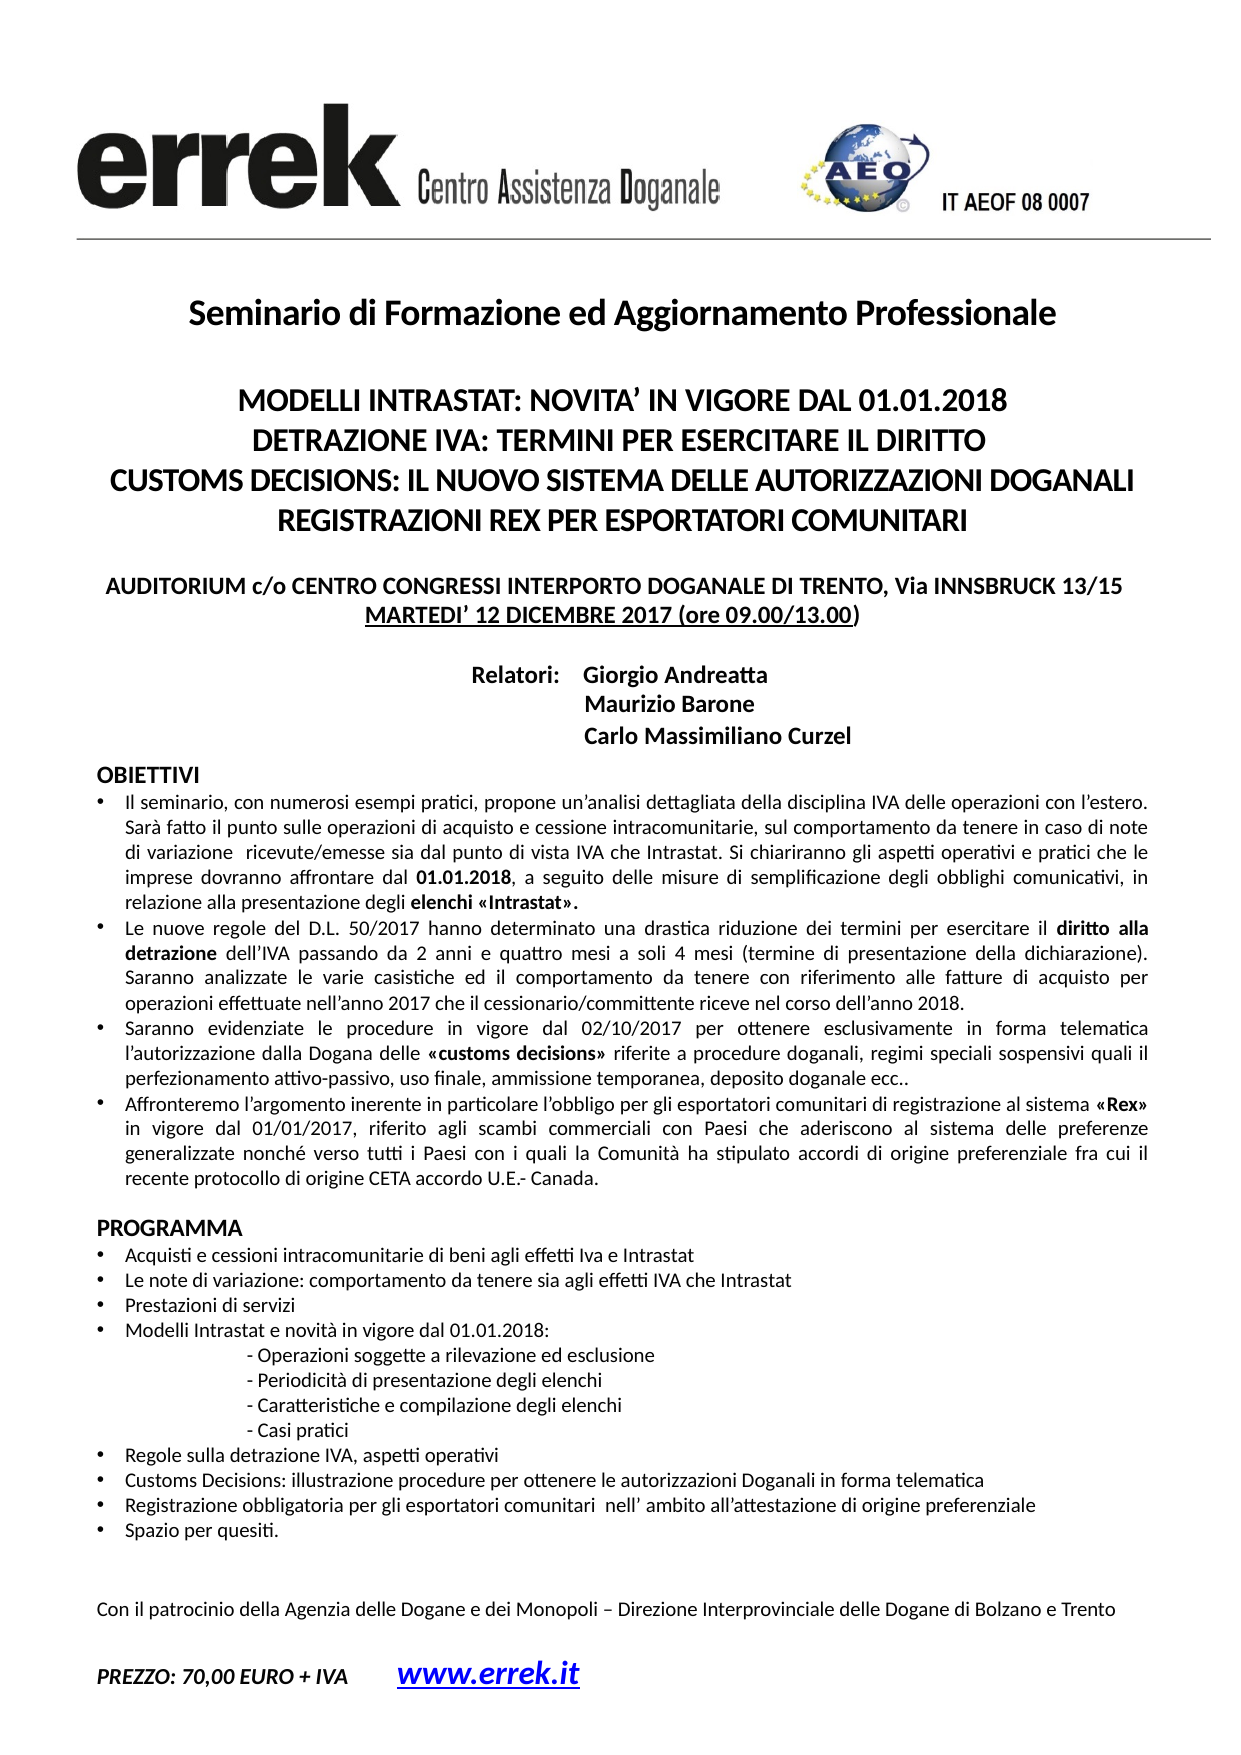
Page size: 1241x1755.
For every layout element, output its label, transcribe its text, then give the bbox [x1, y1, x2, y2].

list Seminario di Formazione ed Aggiornamento Professionale MODELLI INTRASTAT: NOVITA’ IN VIGORE DAL 01.01.2018 DETRAZIONE IVA: TERMINI PER ESERCITARE IL DIRITTO CUSTOMS DECISIONS: IL NUOVO SISTEMA DELLE AUTORIZZAZIONI DOGANALI REGISTRAZIONI REX PER ESPORTATORI COMUNITARI [96, 286, 1149, 547]
list AUDITORIUM c/o CENTRO CONGRESSI INTERPORTO DOGANALE DI TRENTO, Via INNSBRUCK 13/15 MARTEDI’ 12 DICEMBRE 2017 (ore 09.00/13.00) Relatori: Giorgio Andreatta Maurizio Barone Carlo Massimiliano Curzel OBIETTIVI Il seminario, con numerosi esempi pratici, propone un’analisi dettagliata della disciplina IVA delle operazioni con l’estero. Sarà fatto il punto sulle operazioni di acquisto e cessione intracomunitarie, sul comportamento da tenere in caso di note di variazione ricevute/emesse sia dal punto di vista IVA che Intrastat. Si chiariranno gli aspetti operativi e pratici che le imprese dovranno affrontare dal 01.01.2018, a seguito delle misure di semplificazione degli obblighi comunicativi, in relazione alla presentazione degli elenchi «Intrastat». Le nuove regole del D.L. 50/2017 hanno determinato una drastica riduzione dei termini per esercitare il diritto alla detrazione dell’IVA passando da 2 anni e quattro mesi a soli 4 mesi (termine di presentazione della dichiarazione). Saranno analizzate le varie casistiche ed il comportamento da tenere con riferimento alle fatture di acquisto per operazioni effettuate nell’anno 2017 che il cessionario/committente riceve nel corso dell’anno 2018. Saranno evidenziate le procedure in vigore dal 02/10/2017 per ottenere esclusivamente in forma telematica l’autorizzazione dalla Dogana delle «customs decisions» riferite a procedure doganali, regimi speciali sospensivi quali il perfezionamento attivo-passivo, uso finale, ammissione temporanea, deposito doganale ecc.. Affronteremo l’argomento inerente in particolare l’obbligo per gli esportatori comunitari di registrazione al sistema «Rex» in vigore dal 01/01/2017, riferito agli scambi commerciali con Paesi che aderiscono al sistema delle preferenze generalizzate nonché verso tutti i Paesi con i quali la Comunità ha stipulato accordi di origine preferenziale fra cui il recente protocollo di origine CETA accordo U.E.- Canada. PROGRAMMA Acquisti e cessioni intracomunitarie di beni agli effetti Iva e Intrastat Le note di variazione: comportamento da tenere sia agli effetti IVA che Intrastat Prestazioni di servizi Modelli Intrastat e novità in vigore dal 01.01.2018: - Operazioni soggette a rilevazione ed esclusione - Periodicità di presentazione degli elenchi - Caratteristiche e compilazione degli elenchi - Casi pratici Regole sulla detrazione IVA, aspetti operativi Customs Decisions: illustrazione procedure per ottenere le autorizzazioni Doganali in forma telematica Registrazione obbligatoria per gli esportatori comunitari nell’ ambito all’attestazione di origine preferenziale Spazio per quesiti. Con il patrocinio della Agenzia delle Dogane e dei Monopoli – Direzione Interprovinciale delle Dogane di Bolzano e Trento PREZZO: 70,00 EURO + IVA www.errek.it [96, 570, 1149, 1610]
picture [76, 103, 1211, 240]
